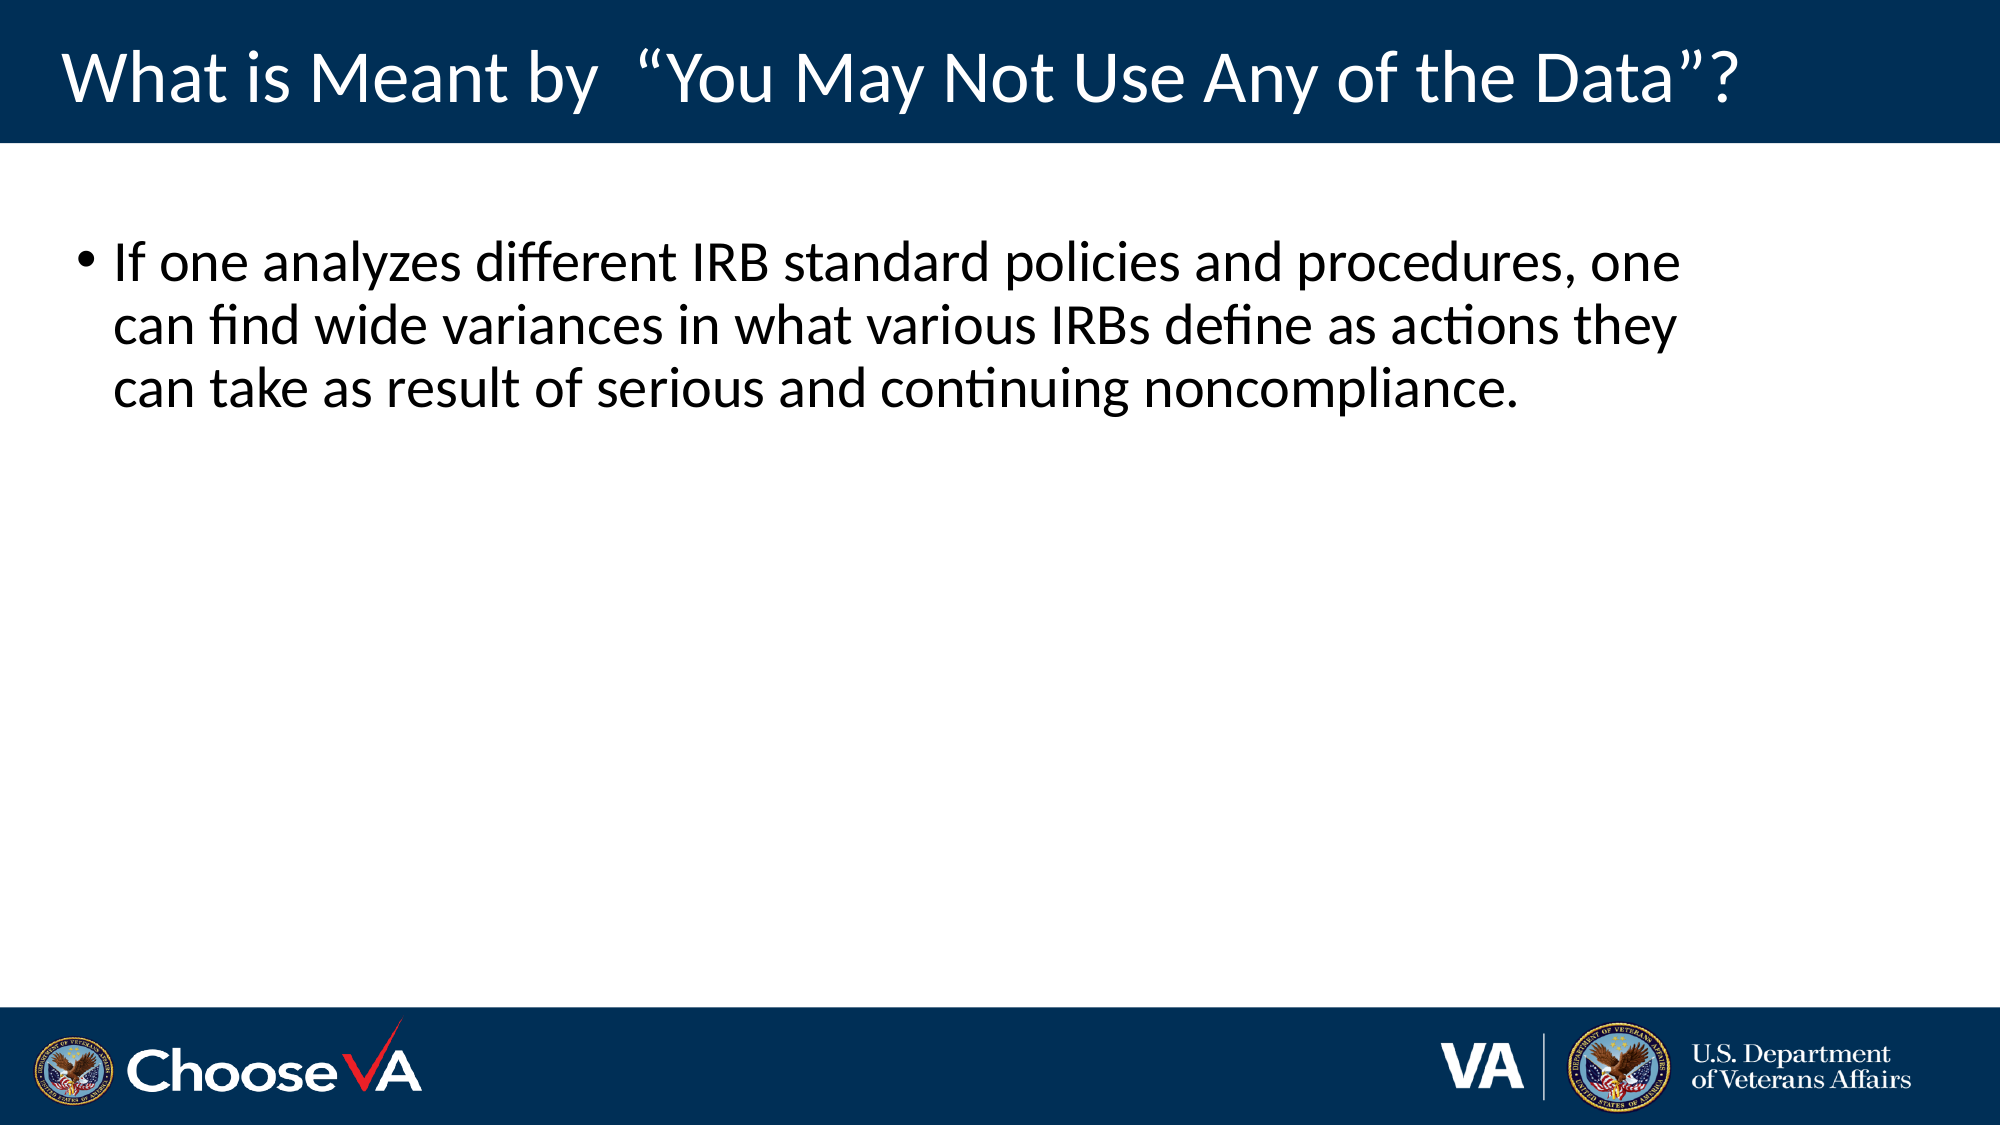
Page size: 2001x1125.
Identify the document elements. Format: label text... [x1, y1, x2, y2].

picture [1434, 1014, 1917, 1120]
title What is Meant by “You May Not Use Any of the Data”? [46, 27, 1924, 129]
picture [33, 1015, 422, 1106]
list If one analyzes different IRB standard policies and procedures, one can find wide variances in what various IRBs define as actions they can take as result of serious and continuing noncompliance. [60, 223, 1786, 938]
